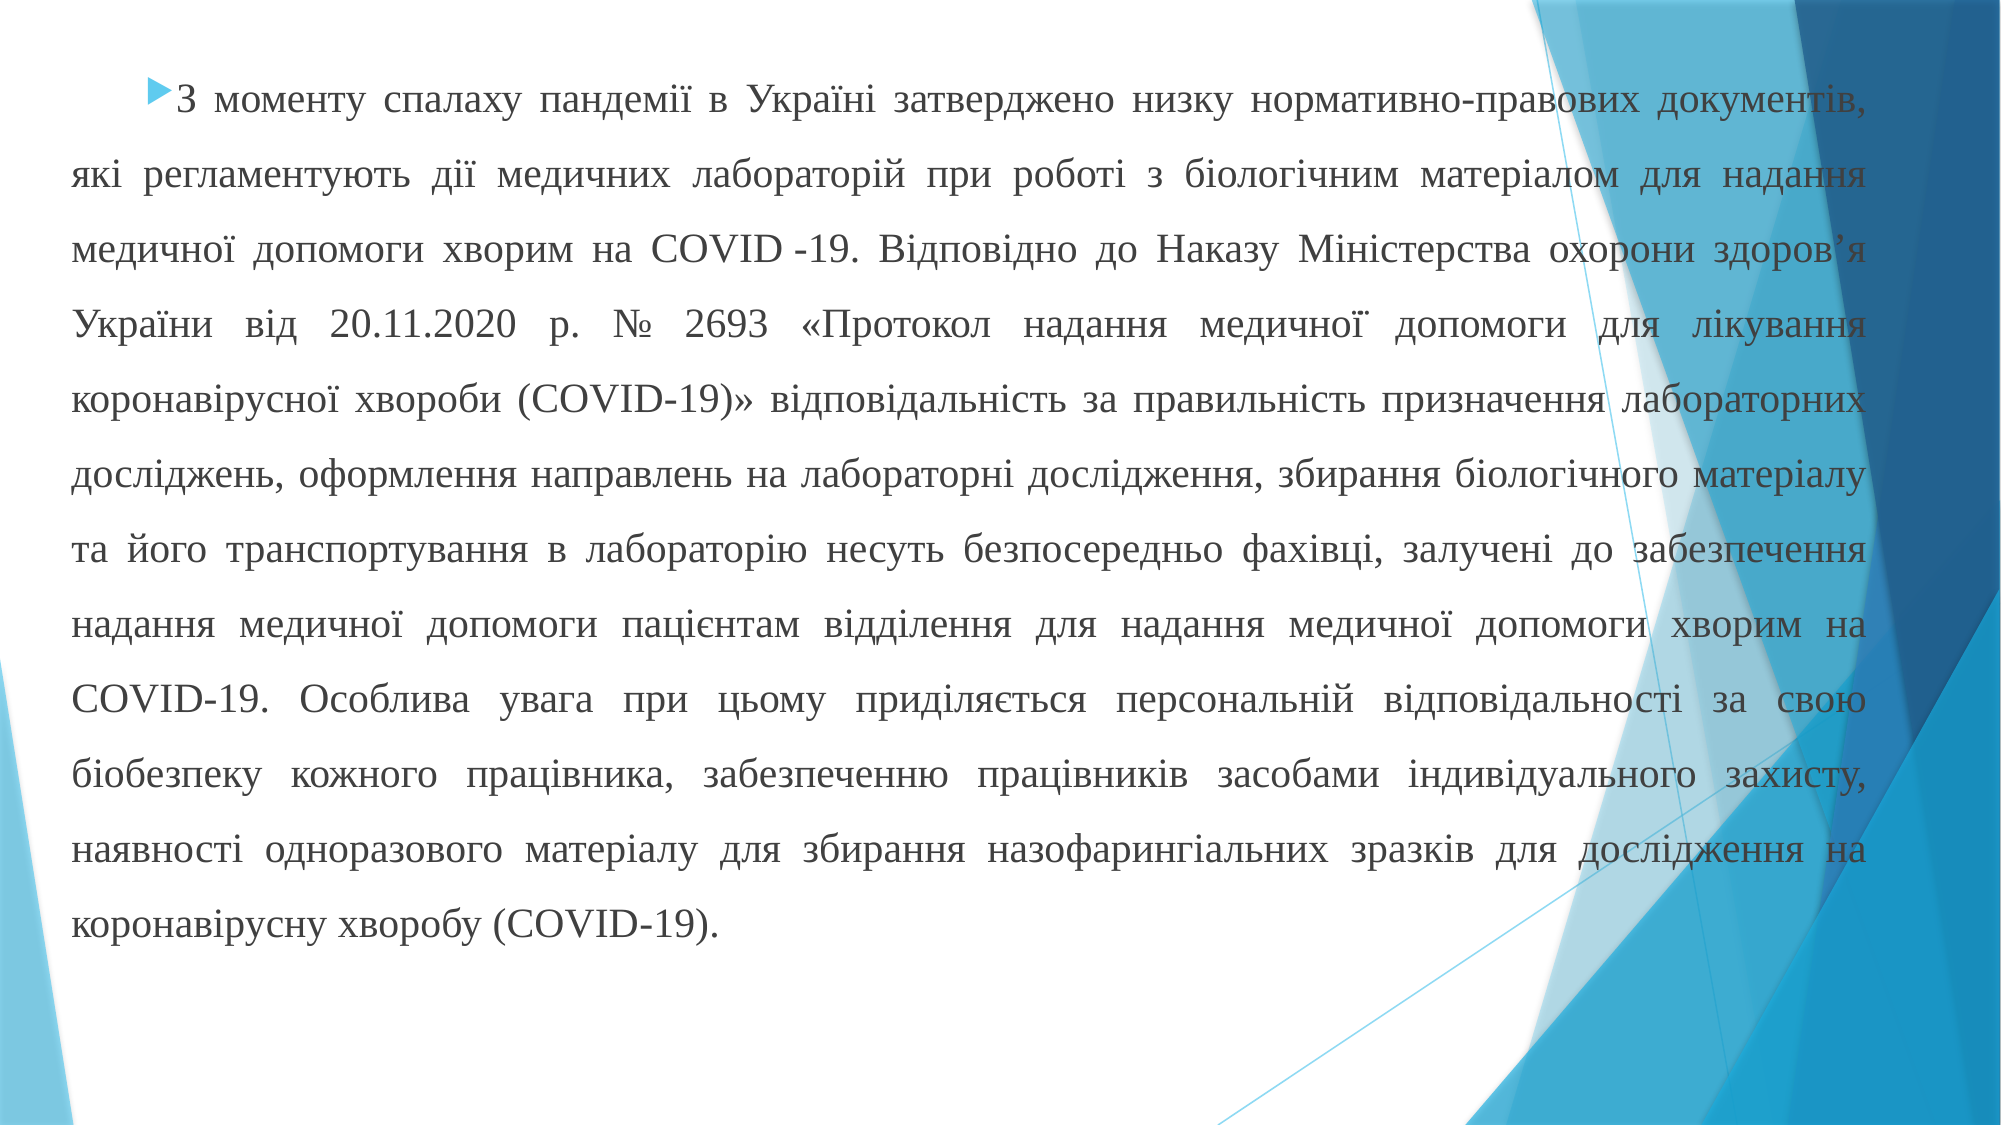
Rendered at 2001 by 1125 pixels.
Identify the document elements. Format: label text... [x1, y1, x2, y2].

list З моменту спалаху пандемії в Україні затверджено низку нормативно-правових документів, які регламентують дії медичних лабораторій при роботі з біологічним матеріалом для надання медичної допомоги хворим на COVID -19. Відповідно до Наказу Міністерства охорони здоров’я України від 20.11.2020 р. № 2693 «Протокол надання медичної̈ допомоги для лікування коронавірусної хвороби (COVID-19)» відповідальність за правильність призначення лабораторних досліджень, оформлення направлень на лабораторні дослідження, збирання біологічного матеріалу та його транспортування в лабораторію несуть безпосередньо фахівці, залучені до забезпечення надання медичної допомоги пацієнтам відділення для надання медичної допомоги хворим на COVID-19. Особлива увага при цьому приділяється персональній відповідальності за свою біобезпеку кожного працівника, забезпеченню працівників засобами індивідуального захисту, наявності одноразового матеріалу для збирання назофарингіальних зразків для дослідження на коронавірусну хворобу (COVID-19). [0, 38, 1883, 676]
